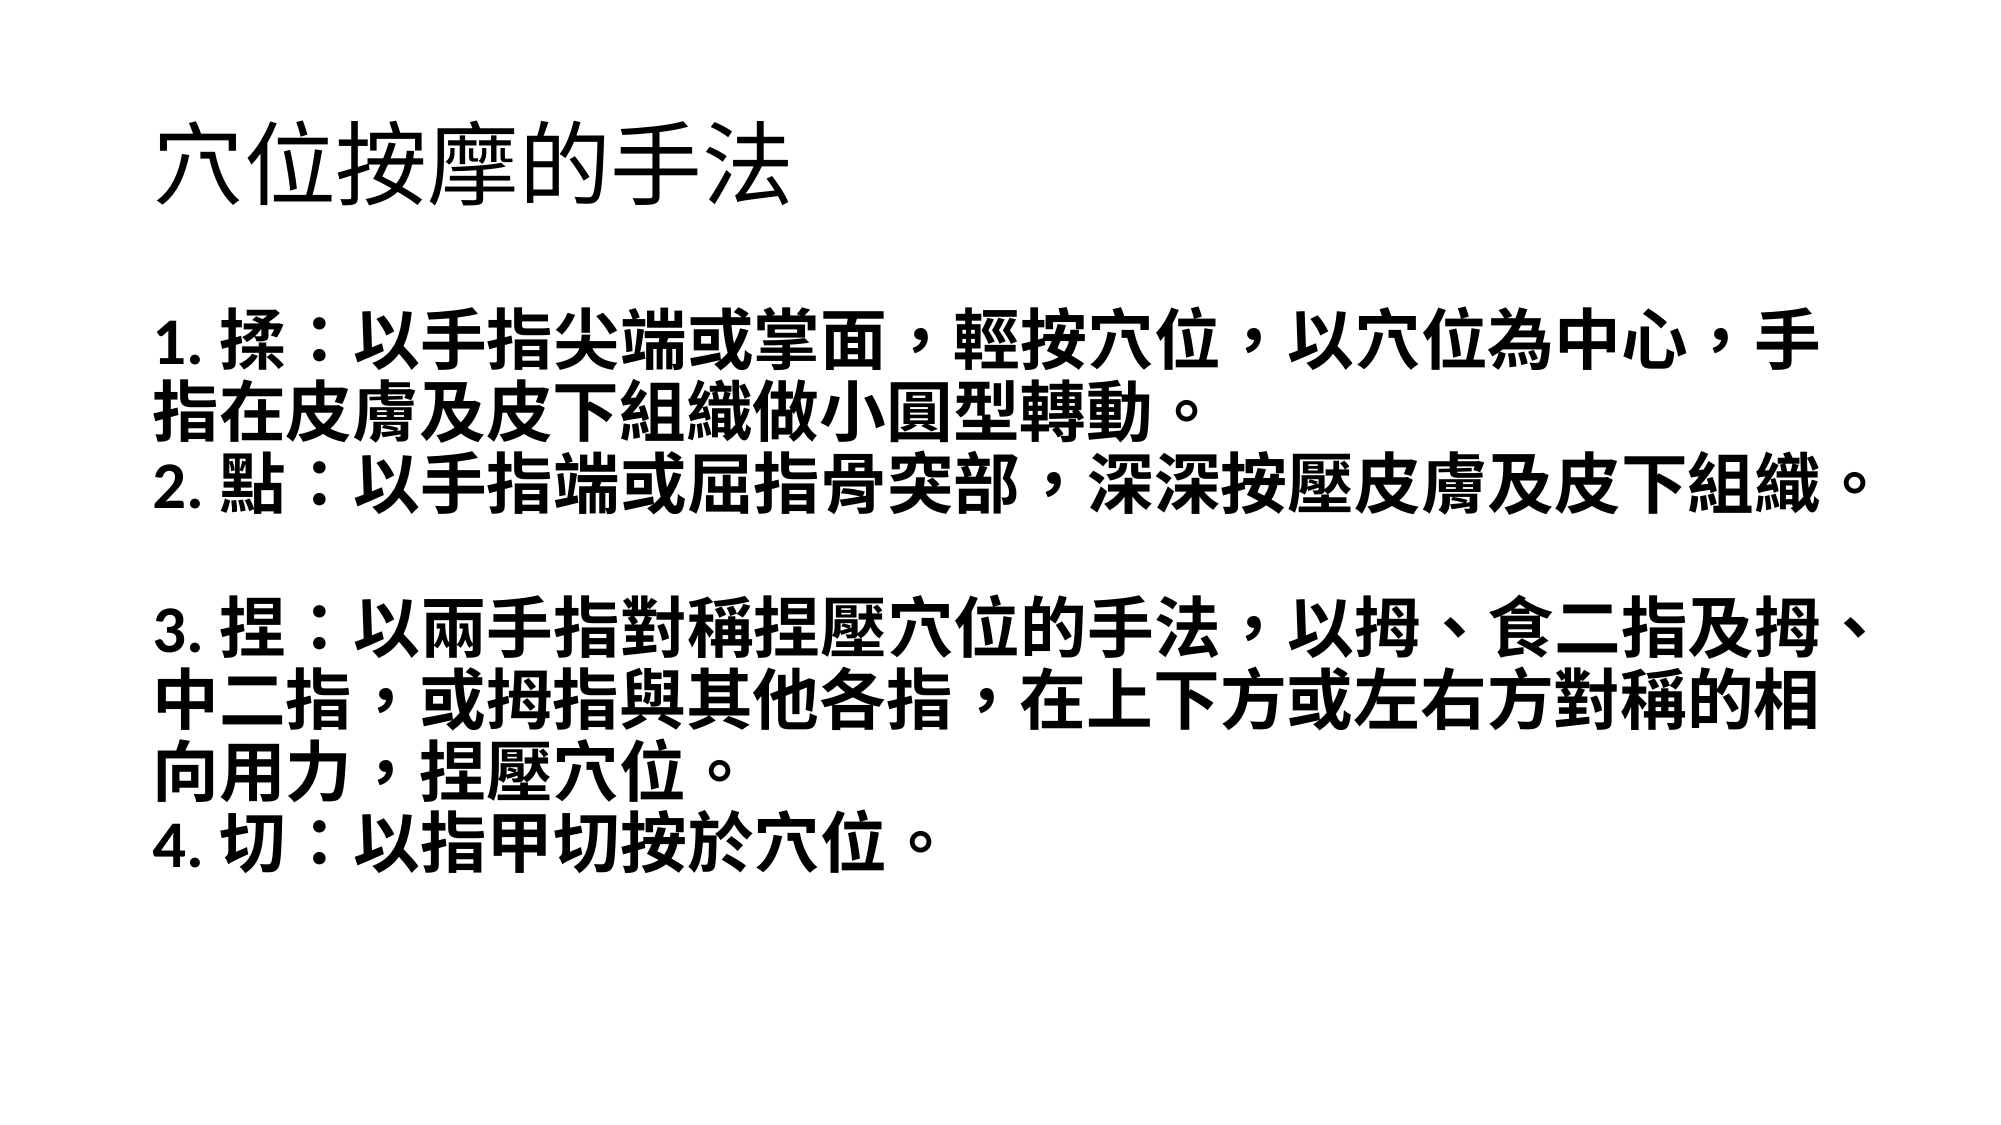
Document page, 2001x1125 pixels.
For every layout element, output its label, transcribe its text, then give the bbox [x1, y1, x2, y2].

title 穴位按摩的手法 [137, 59, 1863, 278]
list 1.揉：以手指尖端或掌面，輕按穴位，以穴位為中心，手指在皮膚及皮下組織做小圓型轉動。 2.點：以手指端或屈指骨突部，深深按壓皮膚及皮下組織。 3.捏：以兩手指對稱捏壓穴位的手法，以拇、食二指及拇、中二指，或拇指與其他各指，在上下方或左右方對稱的相向用力，捏壓穴位。 4.切：以指甲切按於穴位。 [137, 299, 1863, 1014]
